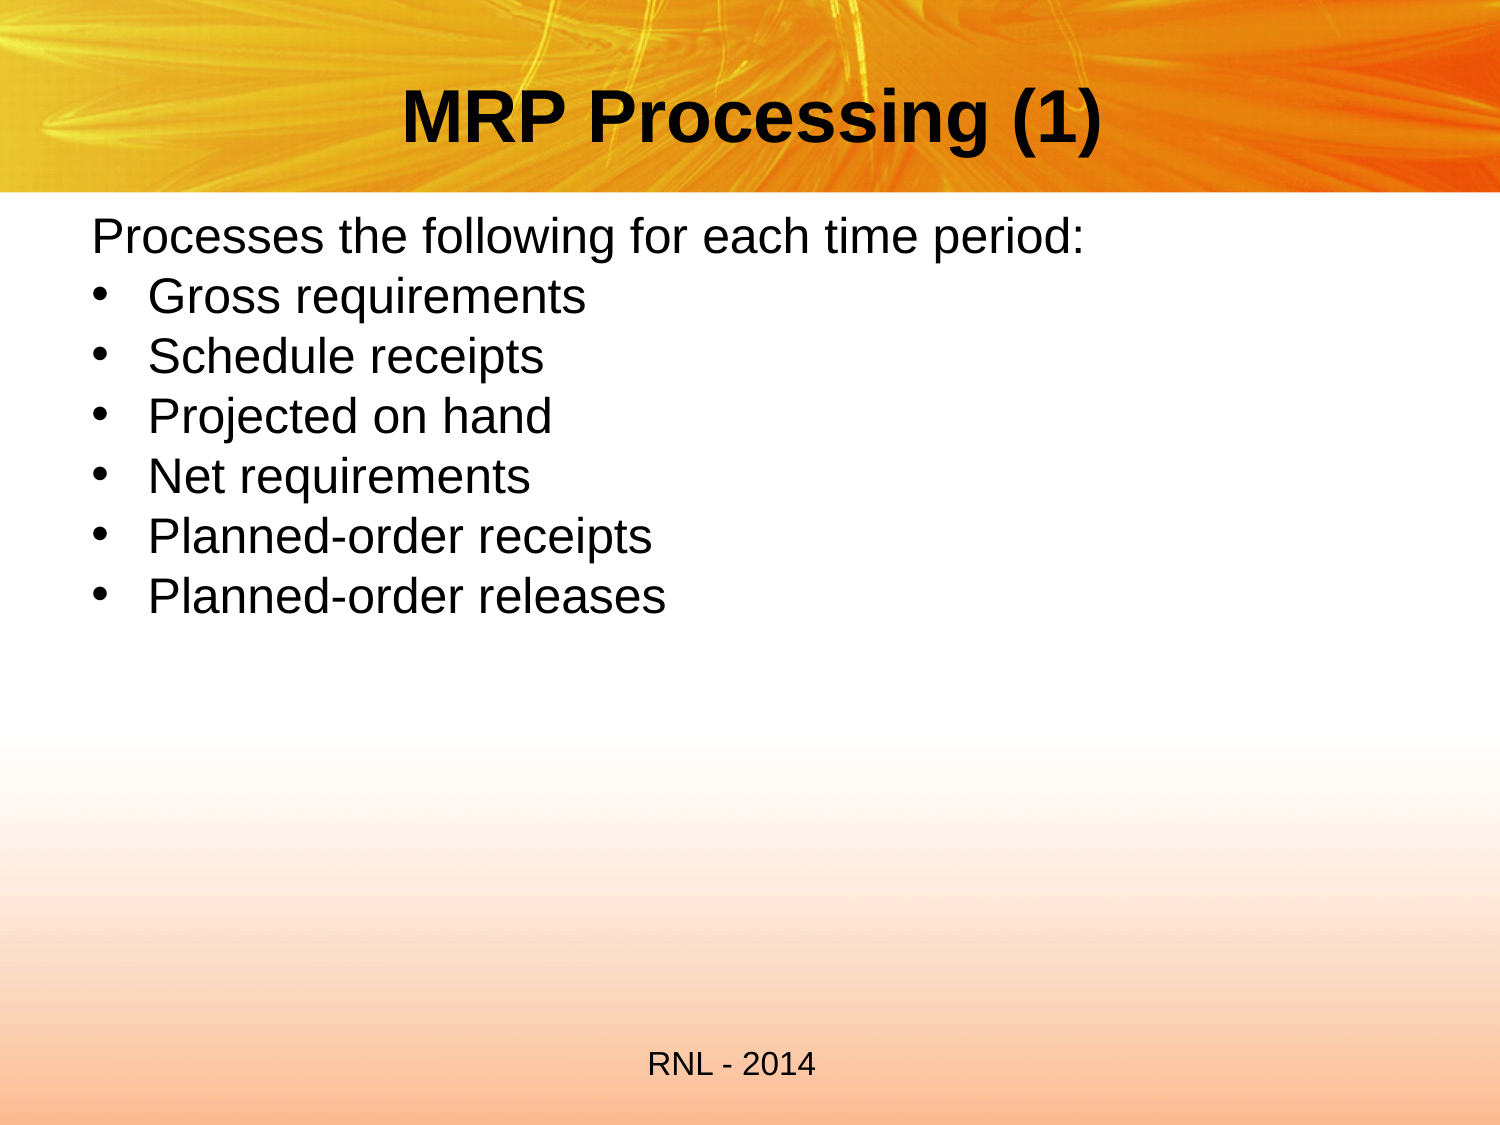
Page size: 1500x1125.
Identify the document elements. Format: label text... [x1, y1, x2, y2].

title MRP Processing (1) [77, 19, 1428, 207]
picture [0, 0, 1500, 1125]
text_box RNL - 2014 [632, 1034, 832, 1090]
text_box Processes the following for each time period: Gross requirements Schedule receipts Projected on hand Net requirements Planned-order receipts Planned-order releases [76, 196, 1424, 631]
